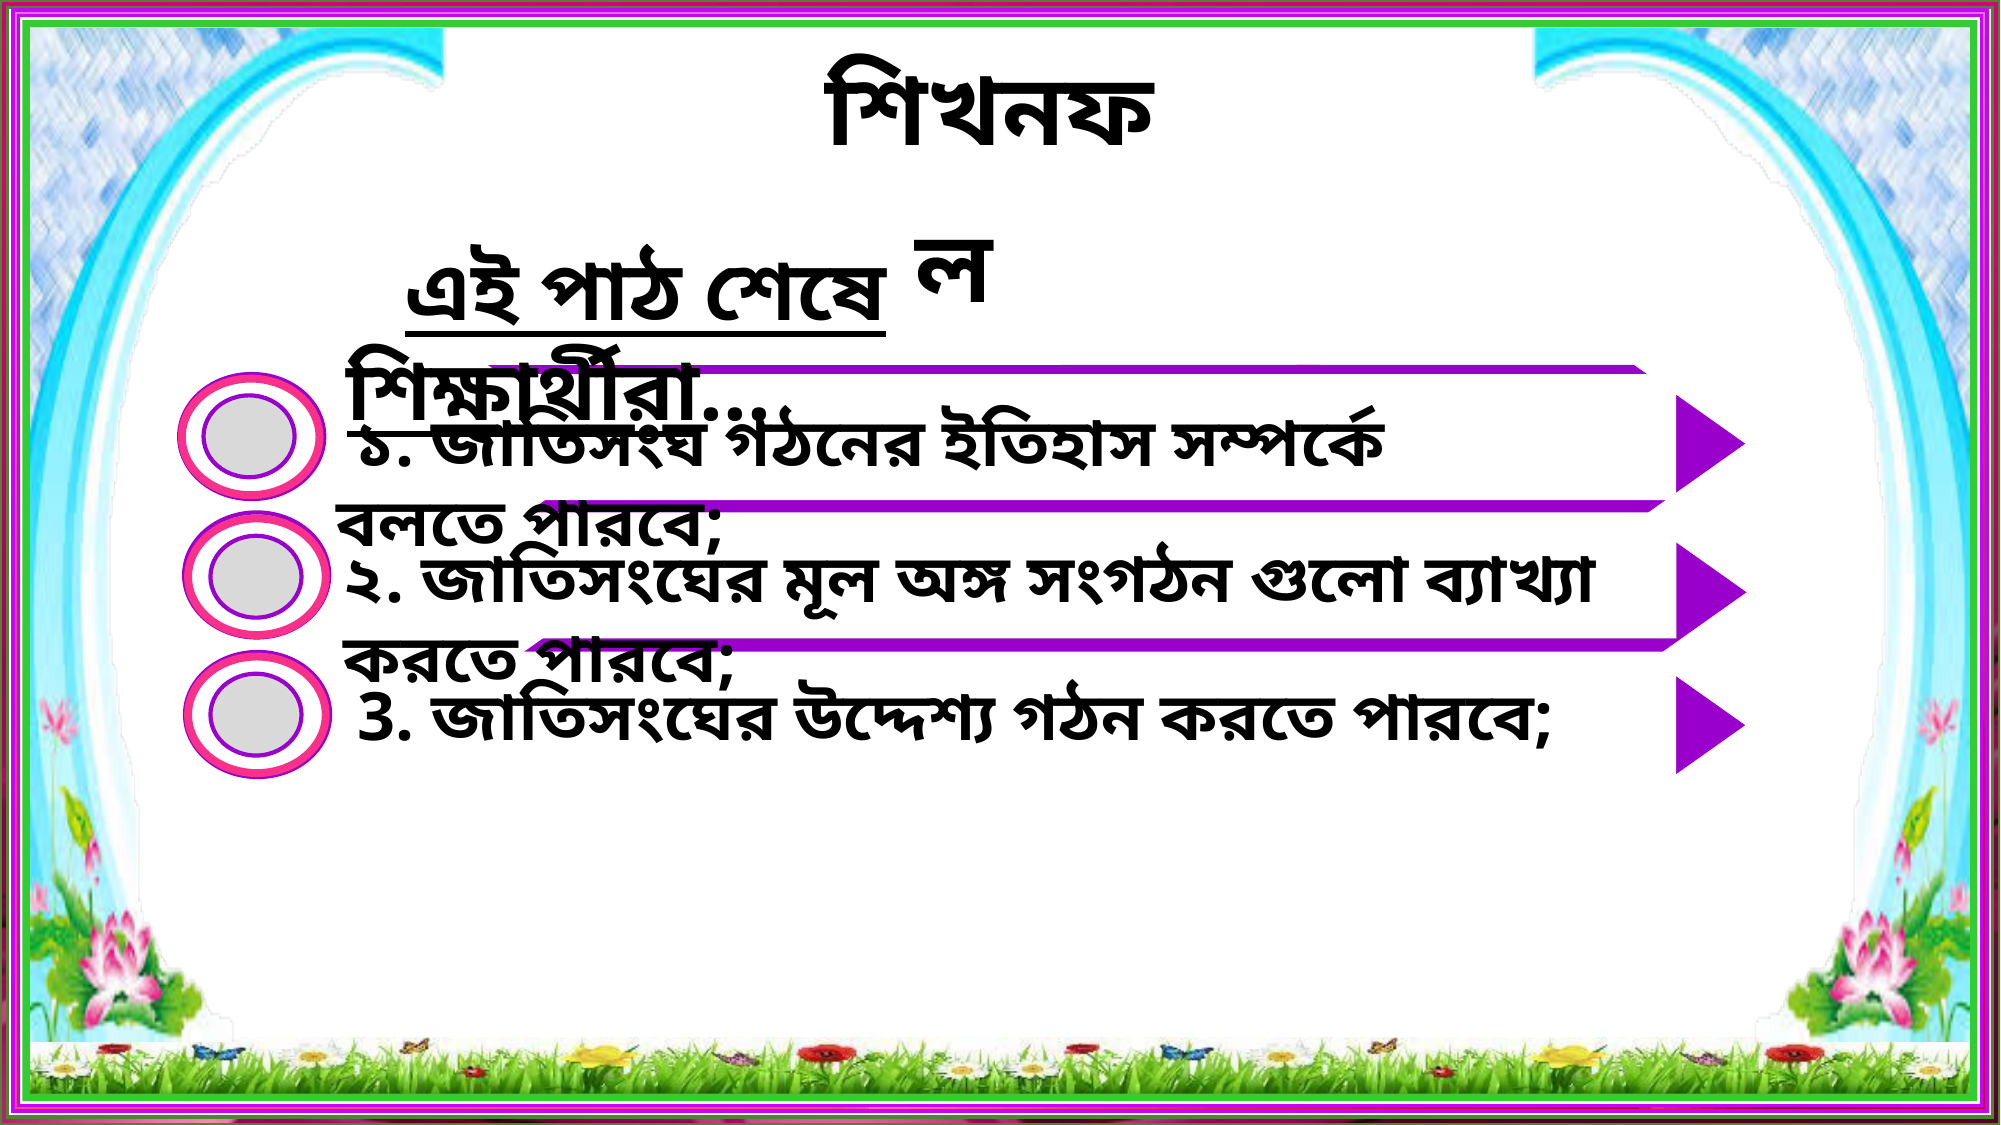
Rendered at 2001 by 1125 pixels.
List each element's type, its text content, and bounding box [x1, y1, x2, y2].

picture [2, 2, 1998, 1123]
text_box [453, 364, 1526, 915]
text_box এই পাঠ শেষে শিক্ষার্থীরা... [453, 229, 1135, 364]
text_box শিখনফল [799, 37, 1182, 338]
